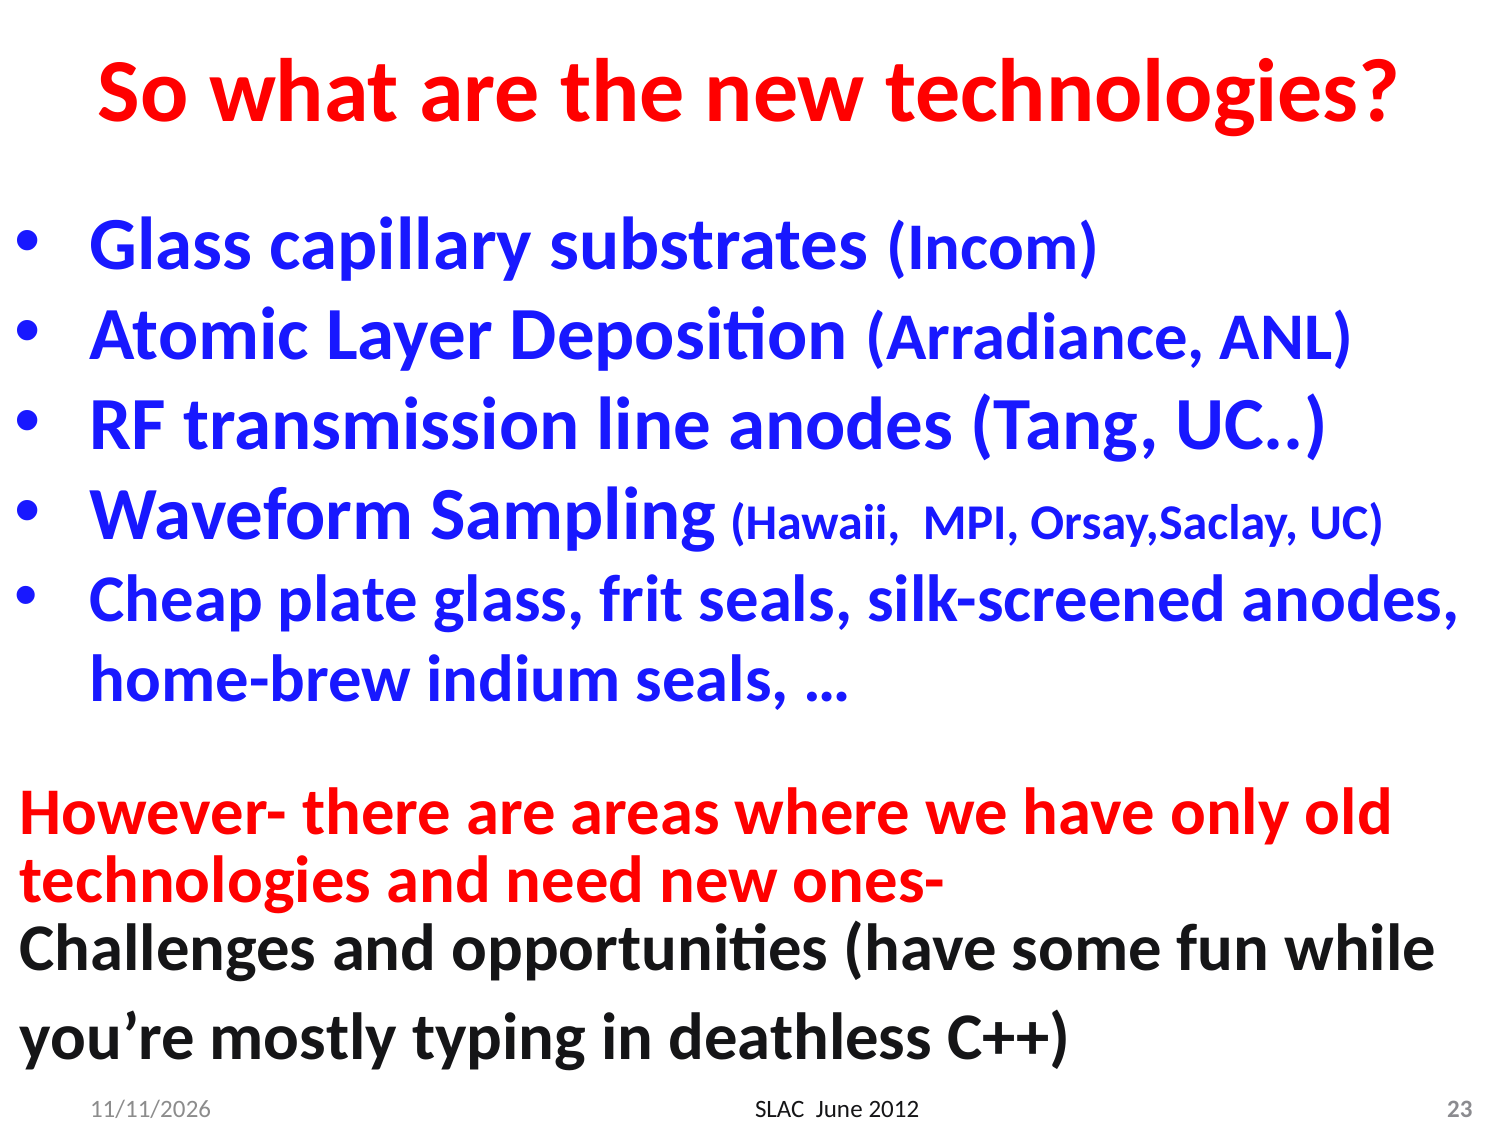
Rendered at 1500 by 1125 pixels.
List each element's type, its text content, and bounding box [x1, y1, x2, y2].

slide_number 23 [1137, 1077, 1488, 1125]
text_box Glass capillary substrates (Incom) Atomic Layer Deposition (Arradiance, ANL) RF transmission line anodes (Tang, UC..) Waveform Sampling (Hawaii, MPI, Orsay,Saclay, UC) Cheap plate glass, frit seals, silk-screened anodes, home-brew indium seals, … [0, 187, 1500, 723]
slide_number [75, 1077, 425, 1125]
footer SLAC June 2012 [600, 1077, 1075, 1125]
text_box However- there are areas where we have only old technologies and need new ones- Challenges and opportunities (have some fun while you’re mostly typing in deathless C++) [4, 773, 1500, 1086]
title So what are the new technologies? [75, 0, 1425, 187]
